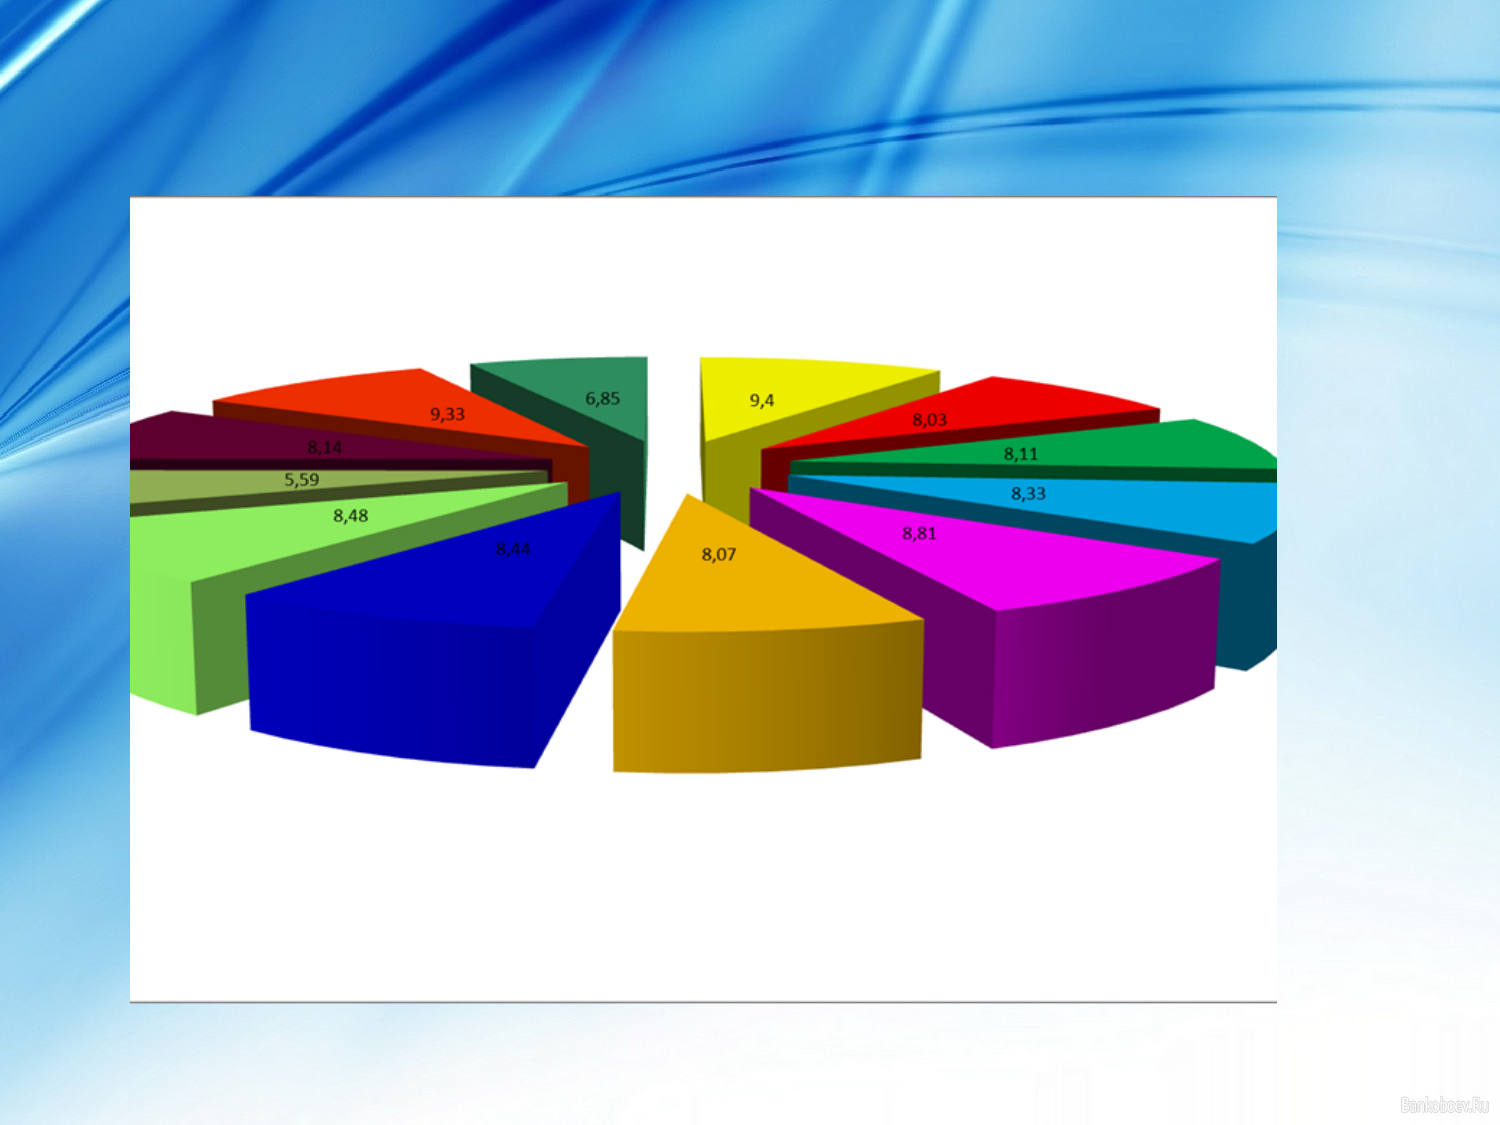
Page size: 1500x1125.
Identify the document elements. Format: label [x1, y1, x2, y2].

picture [0, 0, 1500, 1125]
list [129, 196, 1277, 1006]
